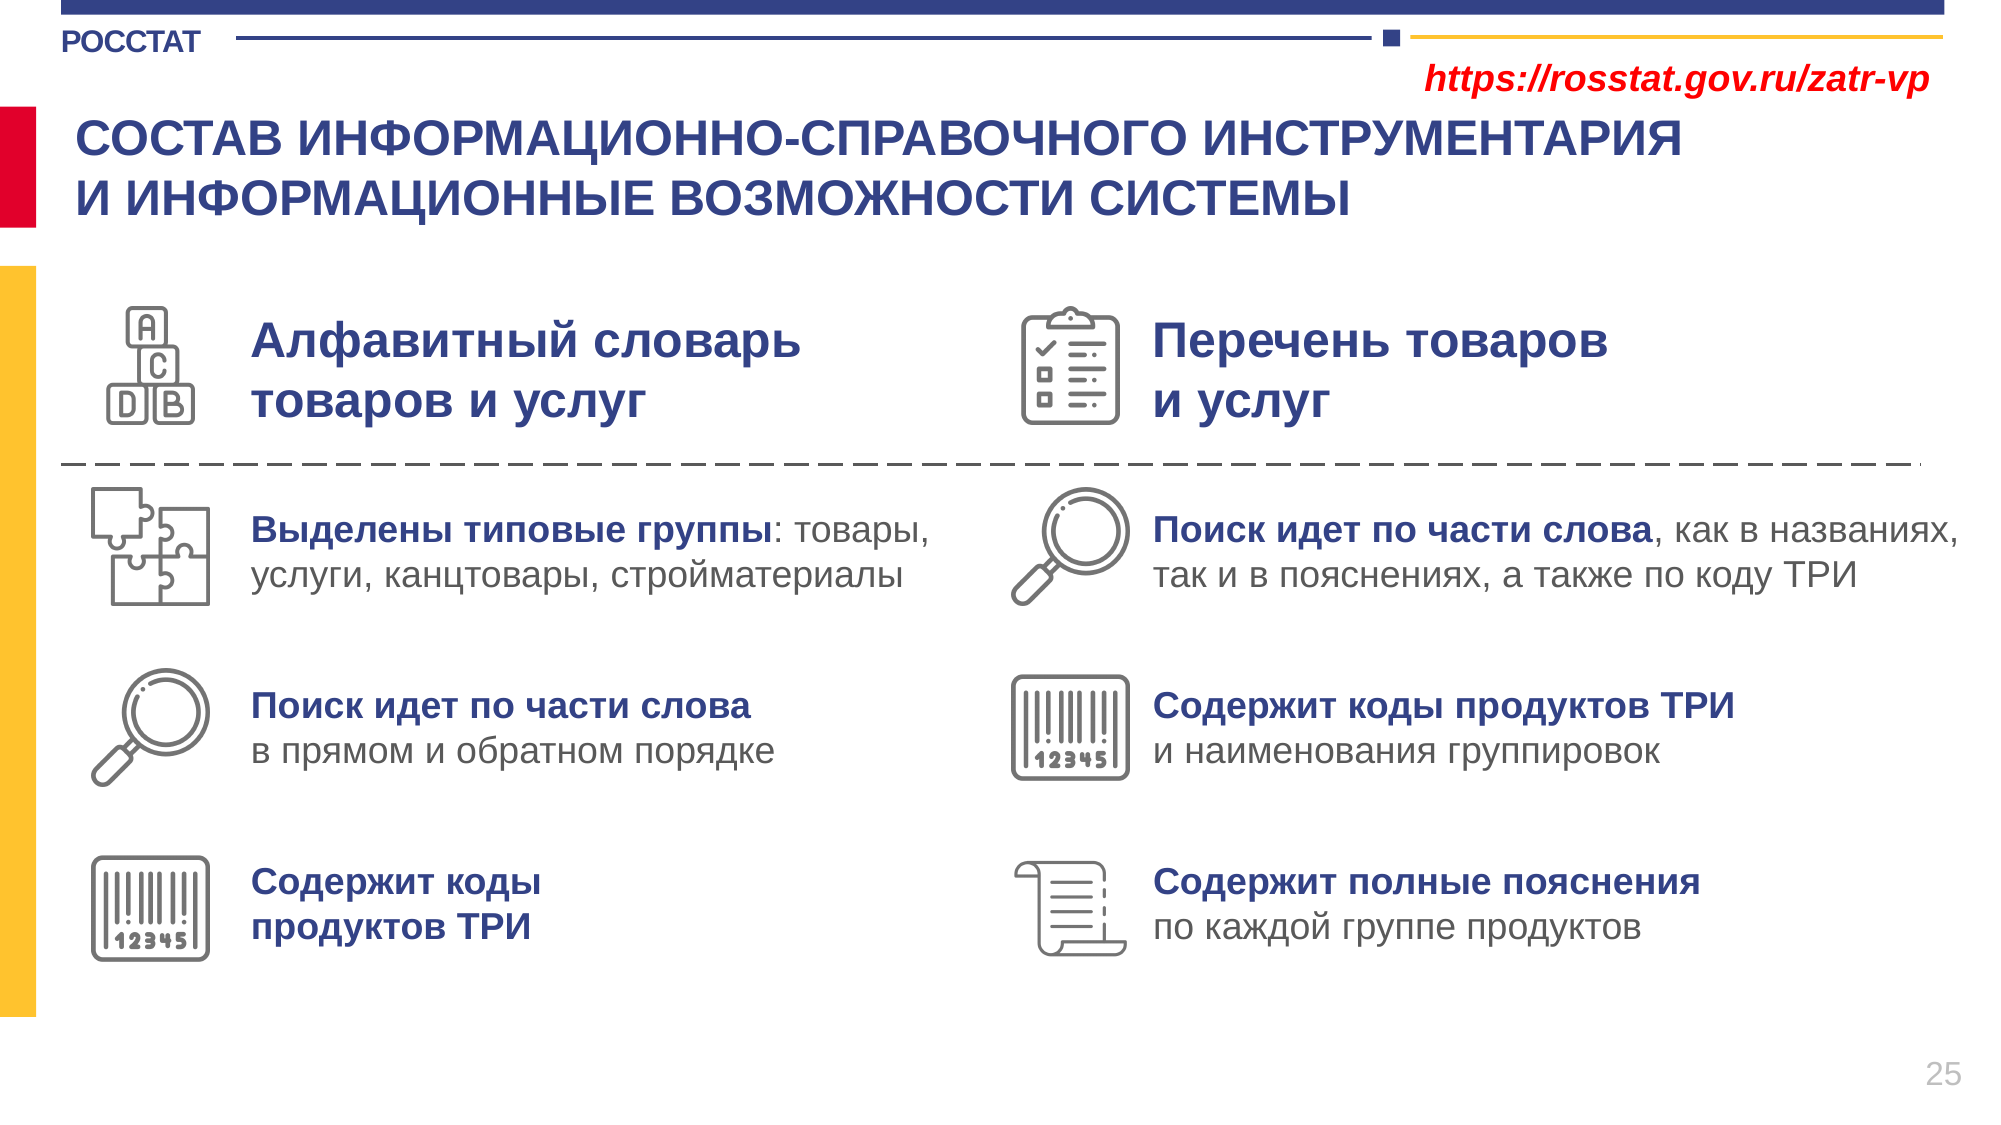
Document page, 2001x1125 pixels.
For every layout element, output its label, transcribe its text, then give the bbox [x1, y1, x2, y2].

slide_number 25 [1527, 1042, 1978, 1103]
text_box Алфавитный словарь товаров и услуг [236, 299, 850, 435]
text_box Выделены типовые группы: товары, услуги, канцтовары, стройматериалы [236, 498, 963, 603]
text_box Содержит коды продуктов ТРИ [236, 849, 615, 955]
picture [90, 306, 210, 425]
text_box Перечень товаров и услуг [1138, 299, 1654, 435]
picture [90, 487, 210, 606]
picture [1011, 487, 1130, 606]
text_box Содержит коды продуктов ТРИ и наименования группировок [1138, 673, 1769, 779]
text_box Поиск идет по части слова в прямом и обратном порядке [236, 673, 860, 779]
picture [1011, 668, 1130, 787]
picture [1011, 849, 1130, 968]
list СОСТАВ ИНФОРМАЦИОННО-СПРАВОЧНОГО ИНСТРУМЕНТАРИЯ И ИНФОРМАЦИОННЫЕ ВОЗМОЖНОСТИ СИСТЕМЫ [60, 98, 1716, 279]
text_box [236, 29, 1943, 116]
picture [1011, 306, 1130, 425]
picture [90, 668, 210, 787]
text_box Содержит полные пояснения по каждой группе продуктов [1138, 849, 1747, 955]
picture [90, 849, 210, 968]
text_box Поиск идет по части слова, как в названиях, так и в пояснениях, а также по коду ТРИ [1138, 498, 1978, 603]
